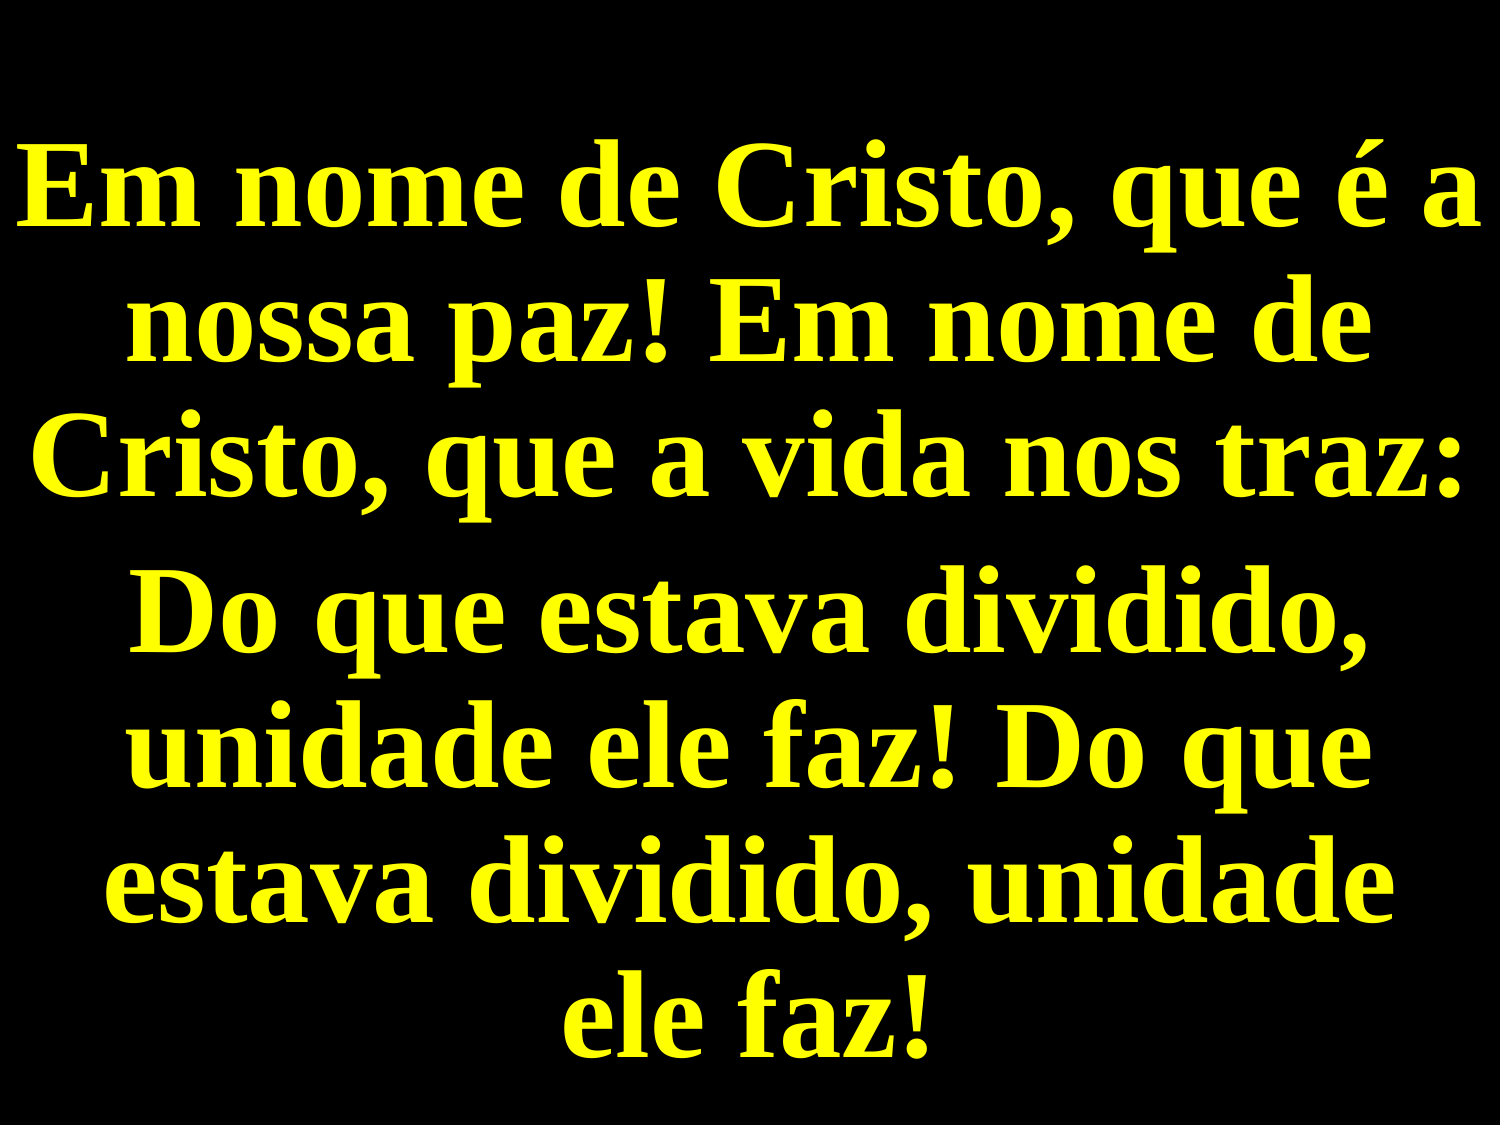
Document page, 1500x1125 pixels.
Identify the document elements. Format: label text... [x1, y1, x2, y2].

list Em nome de Cristo, que é a nossa paz! Em nome de Cristo, que a vida nos traz: Do que estava dividido, unidade ele faz! Do que estava dividido, unidade ele faz! [0, 111, 1500, 1014]
